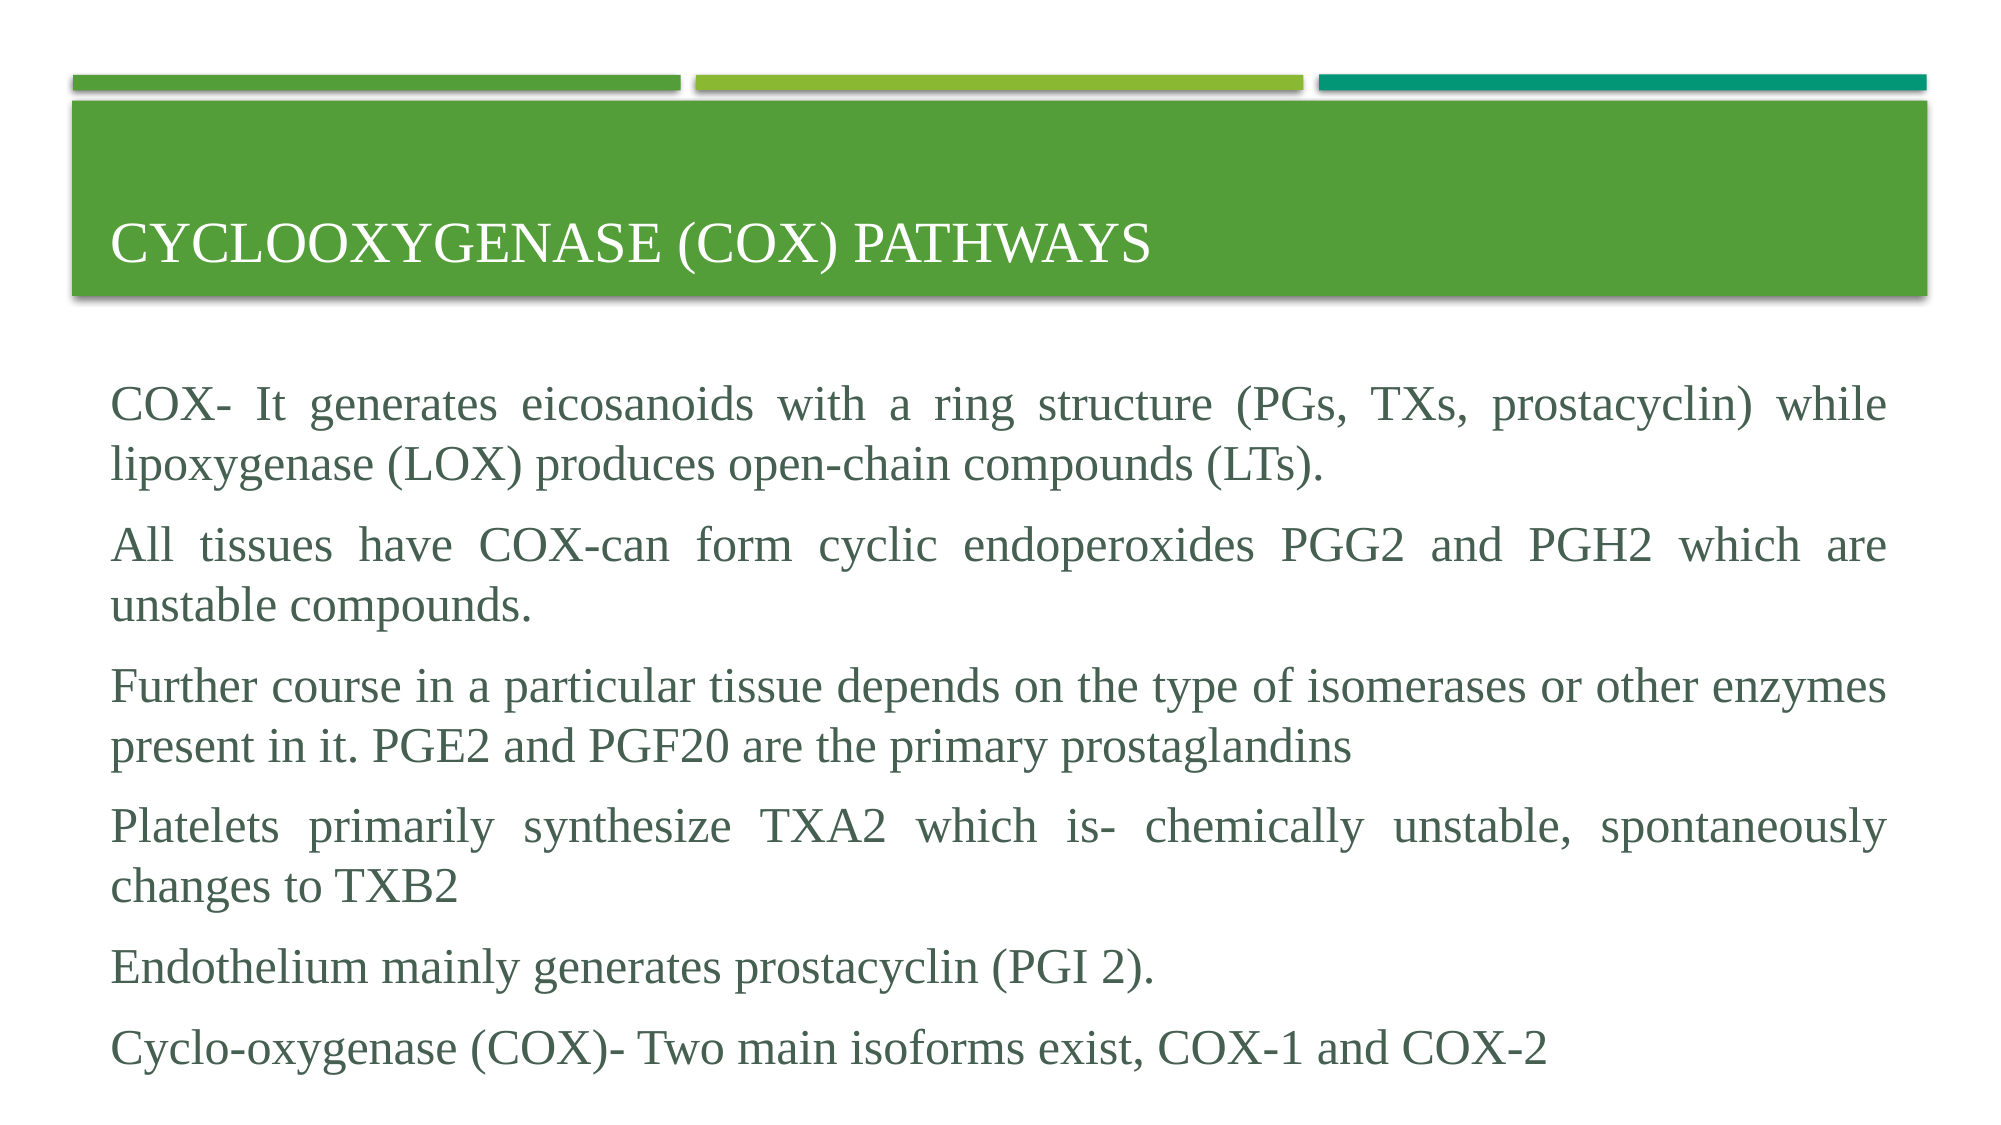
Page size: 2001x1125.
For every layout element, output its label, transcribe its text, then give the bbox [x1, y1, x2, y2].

title Cyclooxygenase (COX) Pathways [95, 115, 1905, 282]
list COX- It generates eicosanoids with a ring structure (PGs, TXs, prostacyclin) while lipoxygenase (LOX) produces open-chain compounds (LTs). All tissues have COX-can form cyclic endoperoxides PGG2 and PGH2 which are unstable compounds. Further course in a particular tissue depends on the type of isomerases or other enzymes present in it. PGE2 and PGF20 are the primary prostaglandins Platelets primarily synthesize TXA2 which is- chemically unstable, spontaneously changes to TXB2 Endothelium mainly generates prostacyclin (PGI 2). Cyclo-oxygenase (COX)- Two main isoforms exist, COX-1 and COX-2 [95, 357, 1905, 1088]
